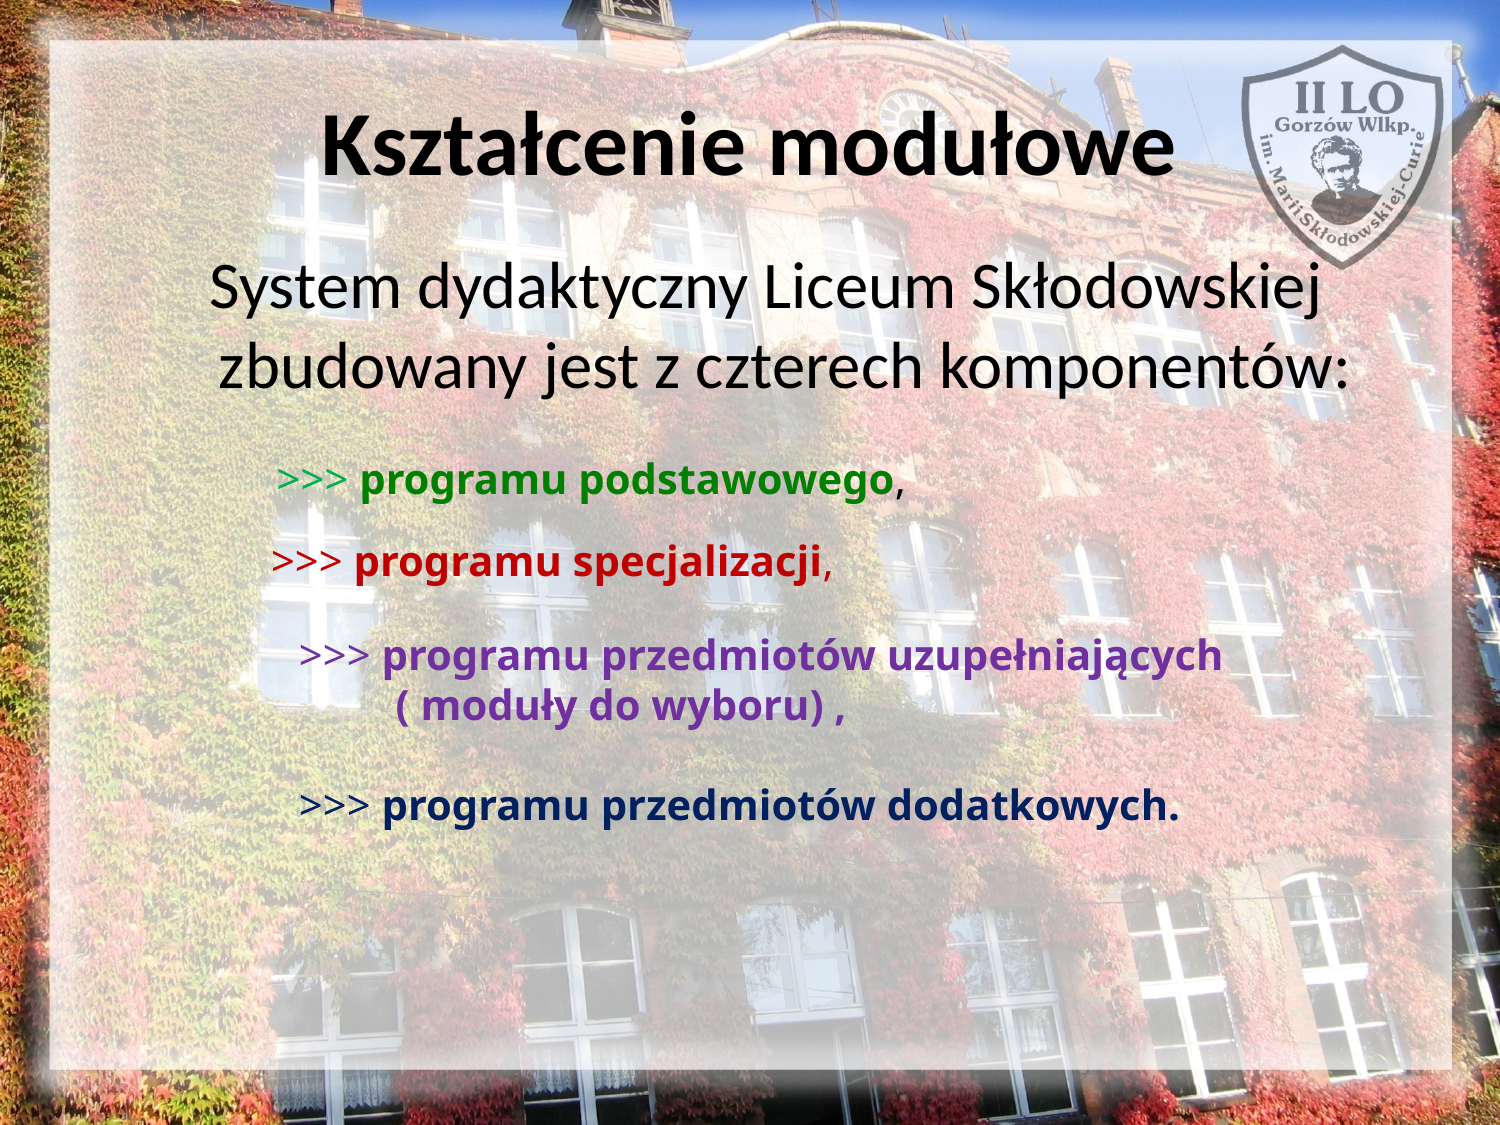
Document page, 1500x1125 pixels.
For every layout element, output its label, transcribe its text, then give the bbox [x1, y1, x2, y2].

text_box >>> programu podstawowego, [261, 445, 922, 511]
list System dydaktyczny Liceum Skłodowskiej zbudowany jest z czterech komponentów: [81, 234, 1433, 1020]
title Kształcenie modułowe [74, 44, 1426, 233]
picture [0, 0, 1500, 1125]
text_box >>> programu przedmiotów uzupełniających ( moduły do wyboru) , >>> programu przedmiotów dodatkowych. [284, 621, 1239, 886]
text_box >>> programu specjalizacji, [223, 527, 849, 593]
